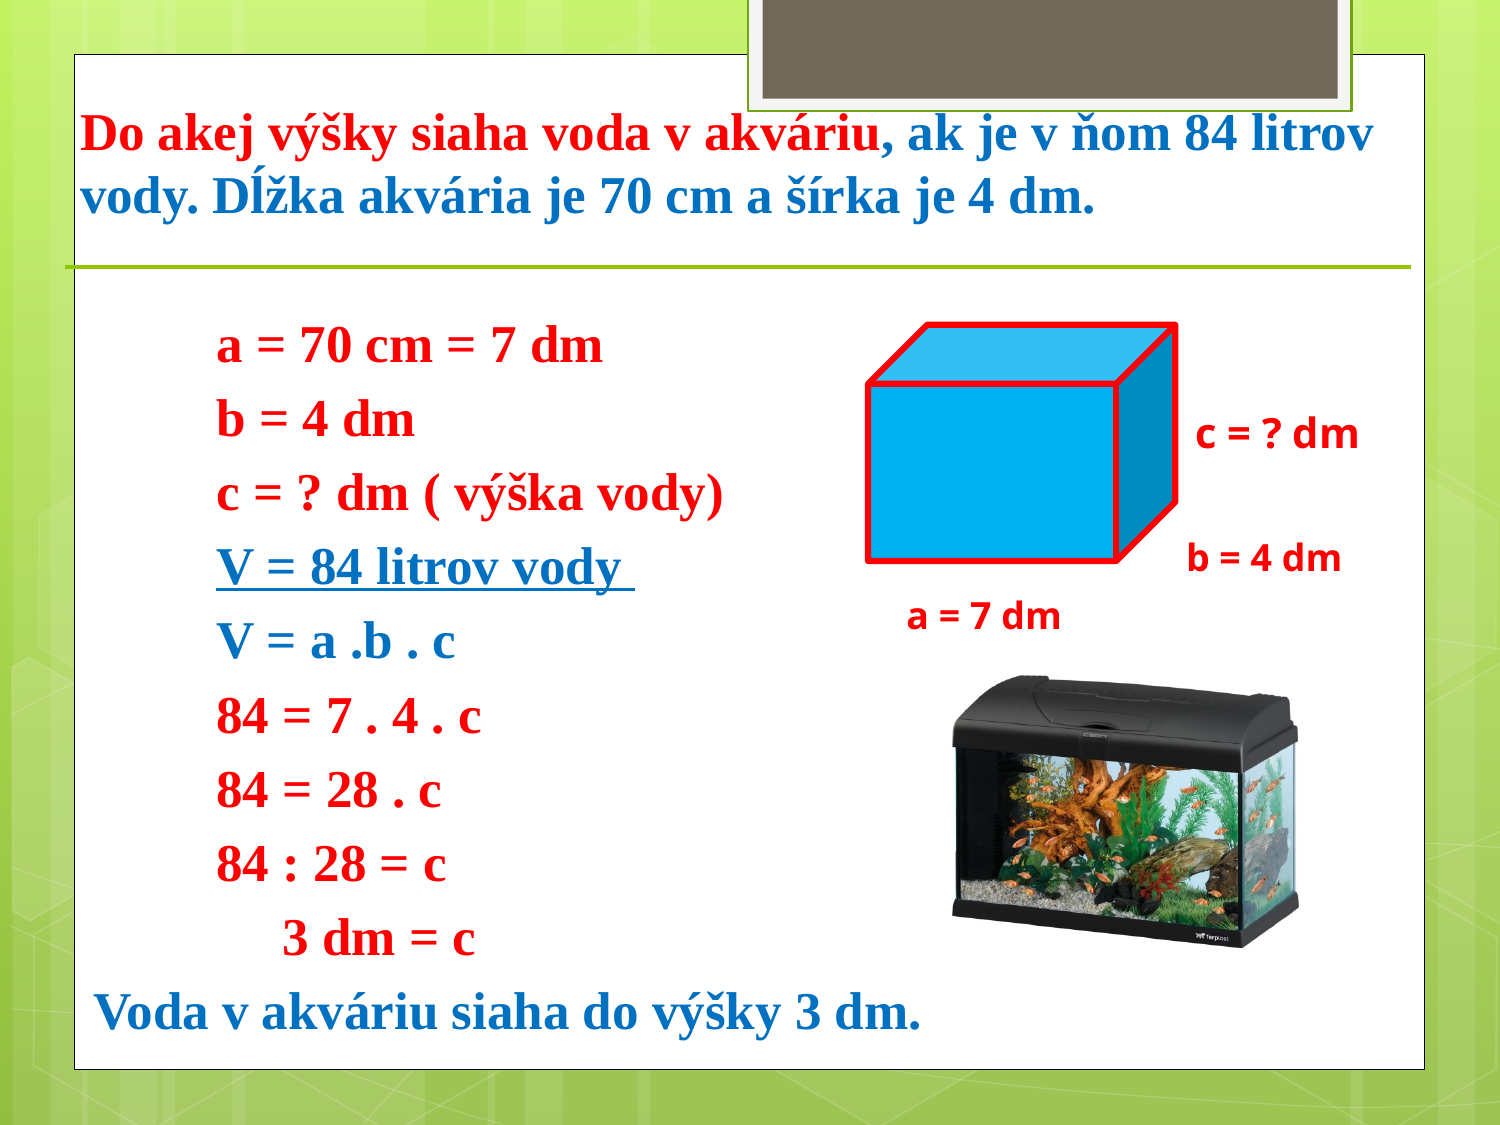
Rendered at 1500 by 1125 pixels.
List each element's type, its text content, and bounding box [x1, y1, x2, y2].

list Do akej výšky siaha voda v akváriu, ak je v ňom 84 litrov vody. Dĺžka akvária je 70 cm a šírka je 4 dm. a = 70 cm = 7 dm b = 4 dm c = ? dm ( výška vody) V = 84 litrov vody V = a .b . c 84 = 7 . 4 . c 84 = 28 . c 84 : 28 = c 3 dm = c Voda v akváriu siaha do výšky 3 dm. [64, 90, 1415, 1053]
text_box [866, 323, 1177, 563]
text_box a = 7 dm [891, 584, 1199, 645]
text_box c = ? dm [1180, 399, 1476, 465]
text_box b = 4 dm [1171, 526, 1449, 586]
picture [922, 645, 1329, 978]
